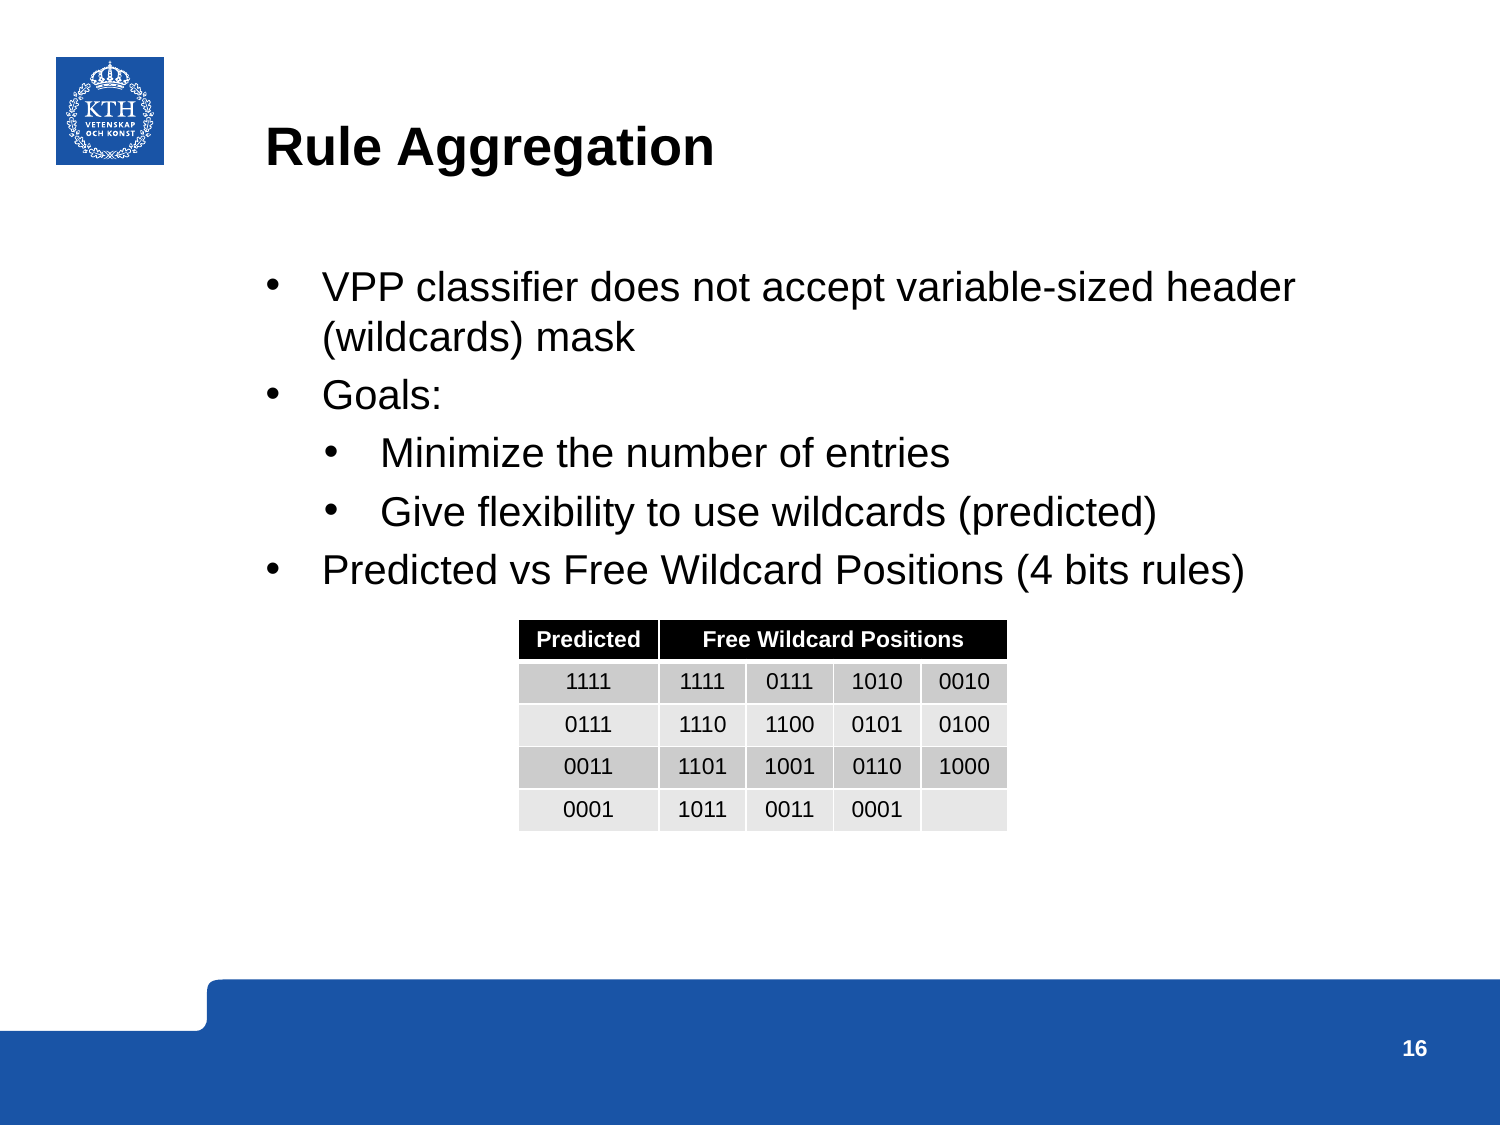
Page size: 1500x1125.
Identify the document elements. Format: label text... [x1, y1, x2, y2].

table_cell 1011 [660, 790, 745, 831]
table_cell 1100 [747, 705, 833, 746]
title Rule Aggregation [265, 66, 1404, 176]
table_cell 1000 [922, 747, 1007, 788]
table_cell 0110 [834, 747, 920, 788]
table_cell 1111 [519, 664, 658, 703]
table_cell 0111 [519, 705, 658, 746]
table_cell 0010 [922, 664, 1007, 703]
table_header Free Wildcard Positions [660, 620, 1007, 659]
table_cell 0111 [747, 664, 833, 703]
table_cell 0011 [519, 747, 658, 788]
table_cell [922, 790, 1007, 831]
table_cell 1010 [834, 664, 920, 703]
list VPP classifier does not accept variable-sized header (wildcards) mask Goals: Minimize the number of entries Give flexibility to use wildcards (predicted) Predicted vs Free Wildcard Positions (4 bits rules) [265, 259, 1404, 929]
table_cell 1101 [660, 747, 745, 788]
table_cell 1001 [747, 747, 833, 788]
table_cell 0101 [834, 705, 920, 746]
table_header Predicted [519, 620, 658, 659]
table_cell 0001 [519, 790, 658, 831]
table_cell 0011 [747, 790, 833, 831]
table_cell 0100 [922, 705, 1007, 746]
table_cell 1111 [660, 664, 745, 703]
table_cell 0001 [834, 790, 920, 831]
table_cell 1110 [660, 705, 745, 746]
slide_number 16 [1340, 1033, 1428, 1094]
